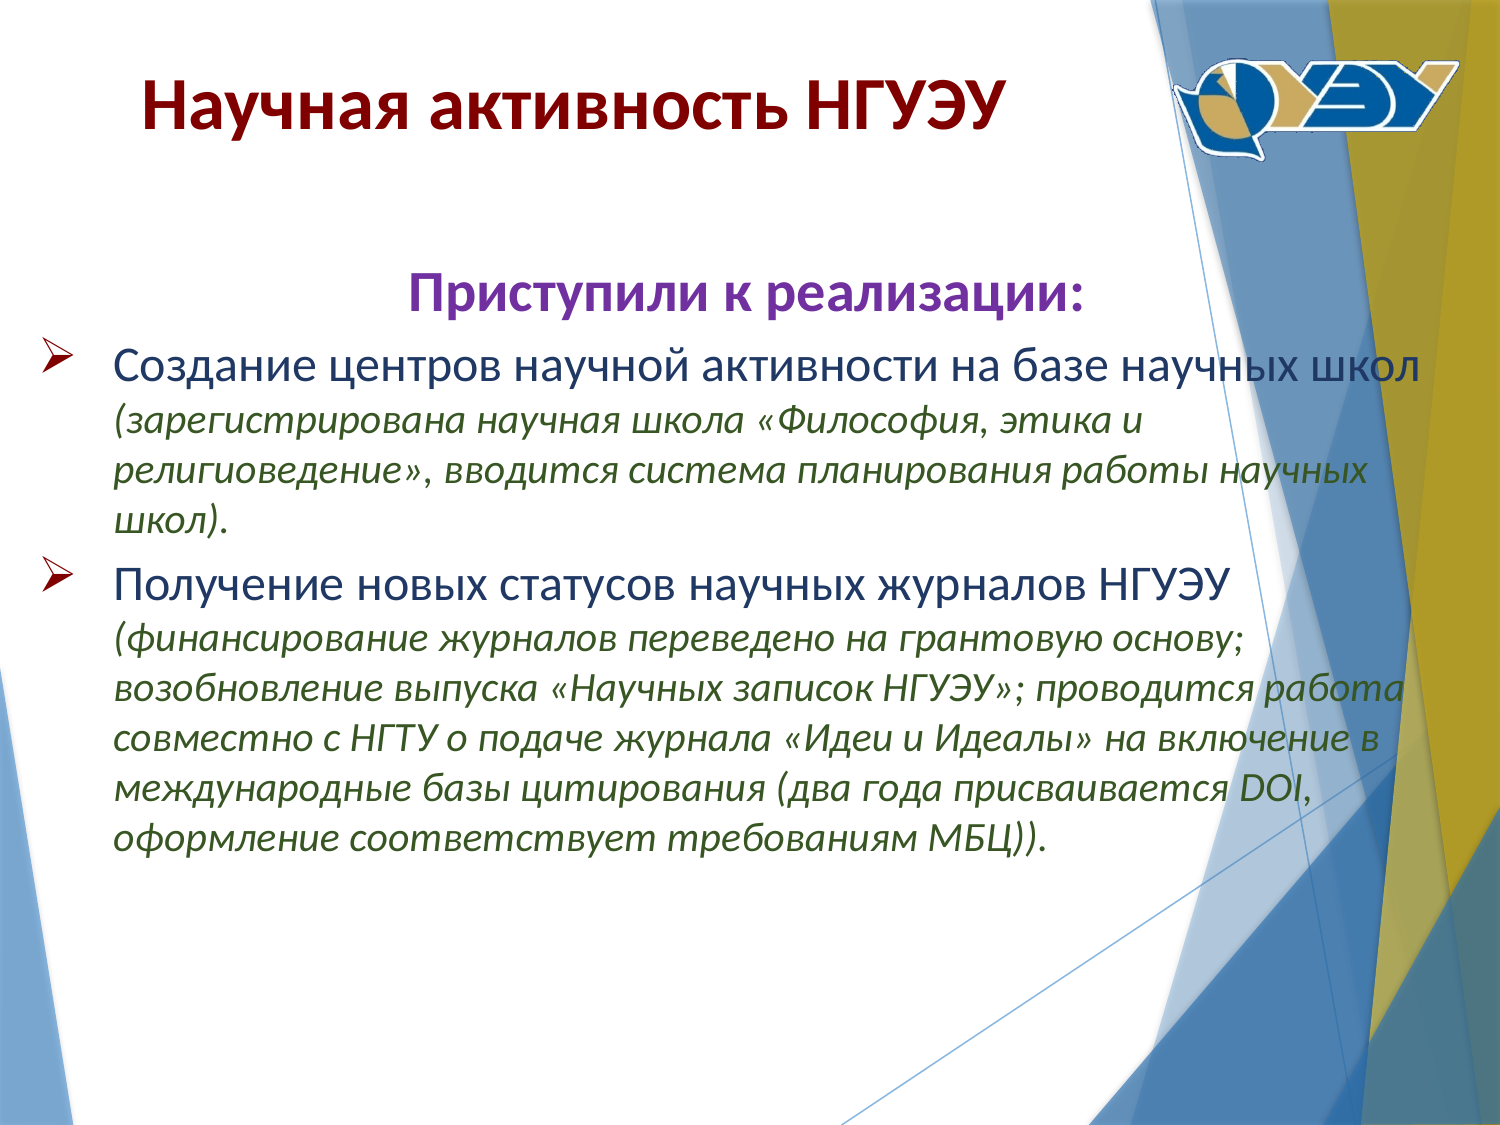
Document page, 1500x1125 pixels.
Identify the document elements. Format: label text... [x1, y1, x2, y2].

picture [1171, 58, 1463, 163]
title Научная активность НГУЭУ [0, 46, 1149, 161]
text_box Приступили к реализации: Создание центров научной активности на базе научных школ (зарегистрирована научная школа «Философия, этика и религиоведение», вводится система планирования работы научных школ). Получение новых статусов научных журналов НГУЭУ (финансирование журналов переведено на грантовую основу; возобновление выпуска «Научных записок НГУЭУ»; проводится работа совместно с НГТУ о подаче журнала «Идеи и Идеалы» на включение в международные базы цитирования (два года присваивается DOI, оформление соответствует требованиям МБЦ)). [23, 246, 1471, 868]
